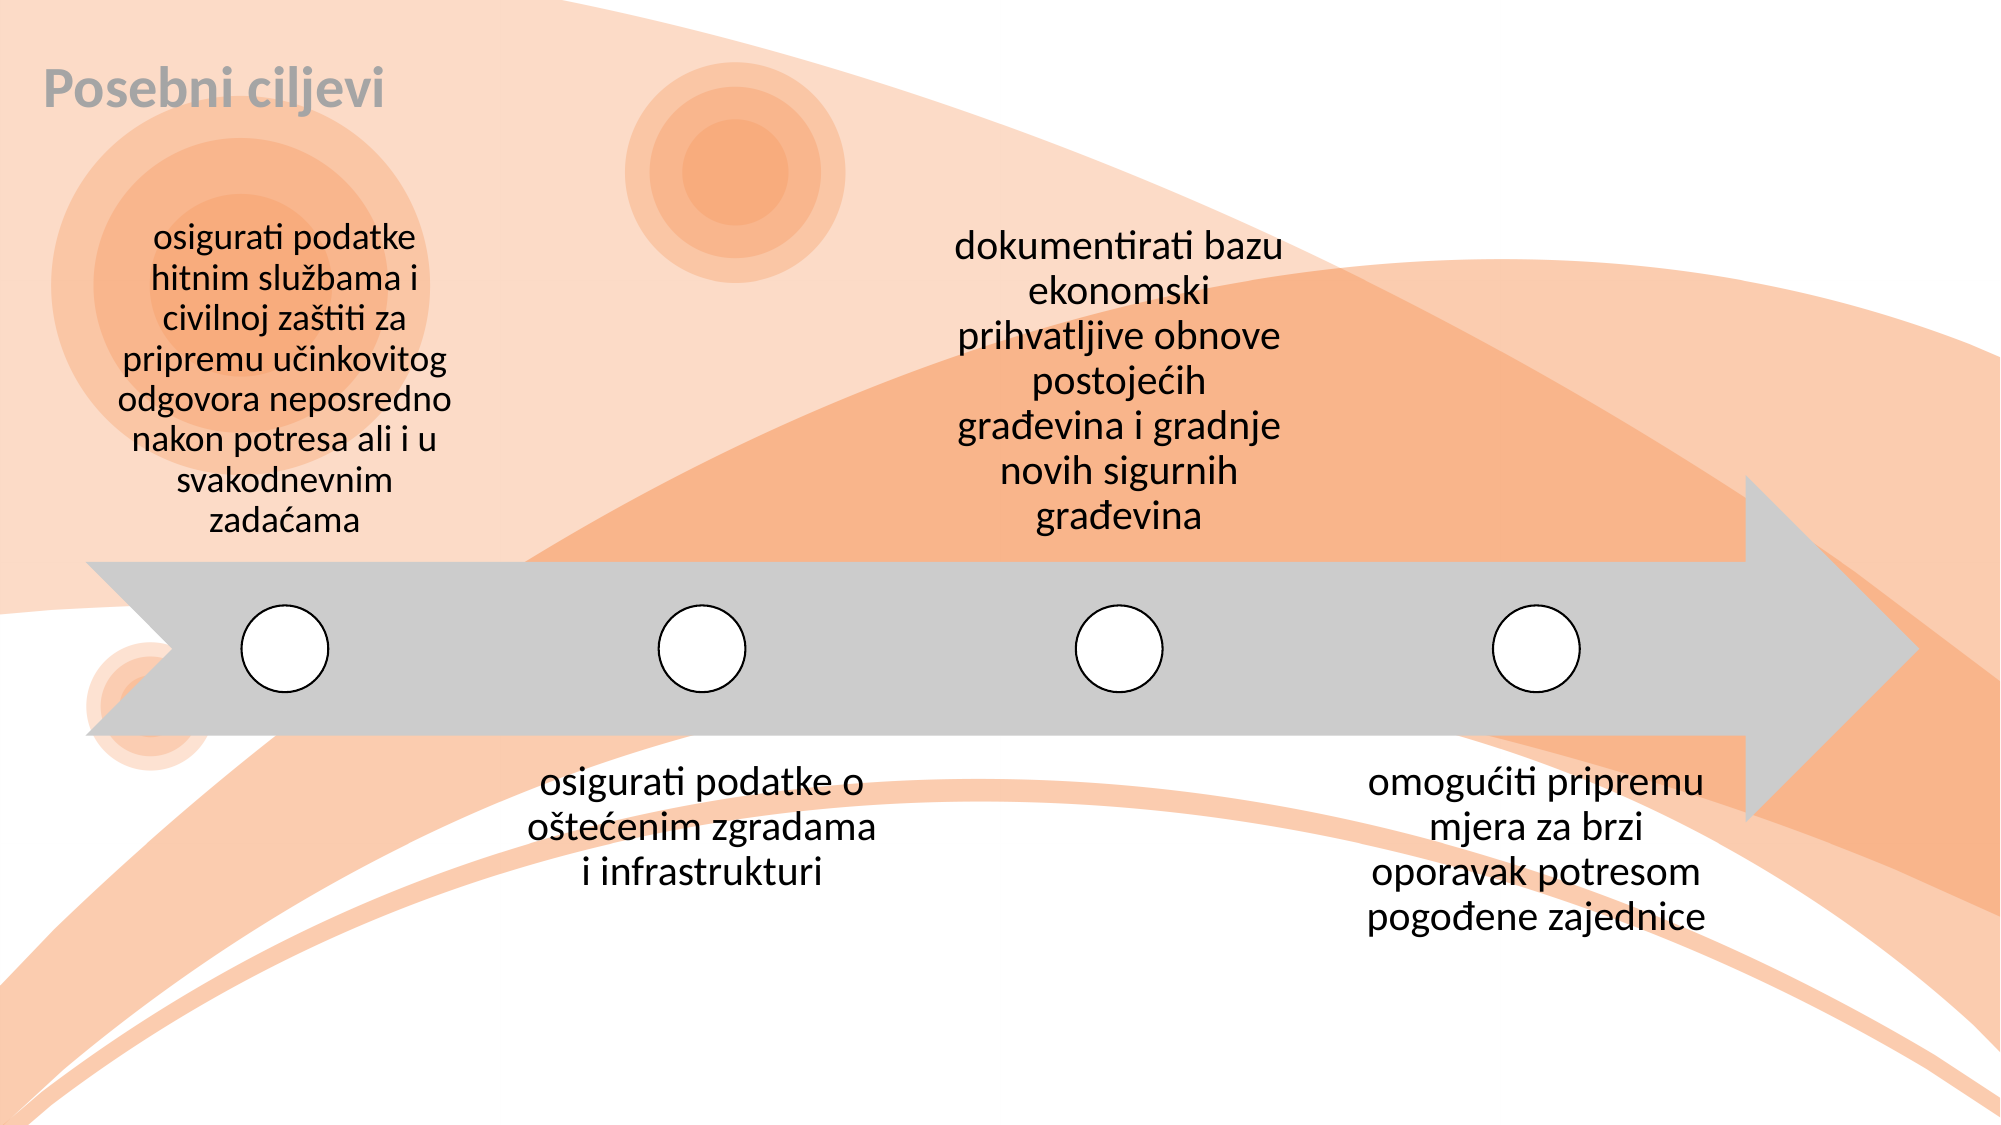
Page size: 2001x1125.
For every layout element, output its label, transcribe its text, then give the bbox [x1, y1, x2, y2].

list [85, 214, 1920, 1083]
picture [0, 0, 2001, 1125]
title Posebni ciljevi [28, 15, 1863, 163]
